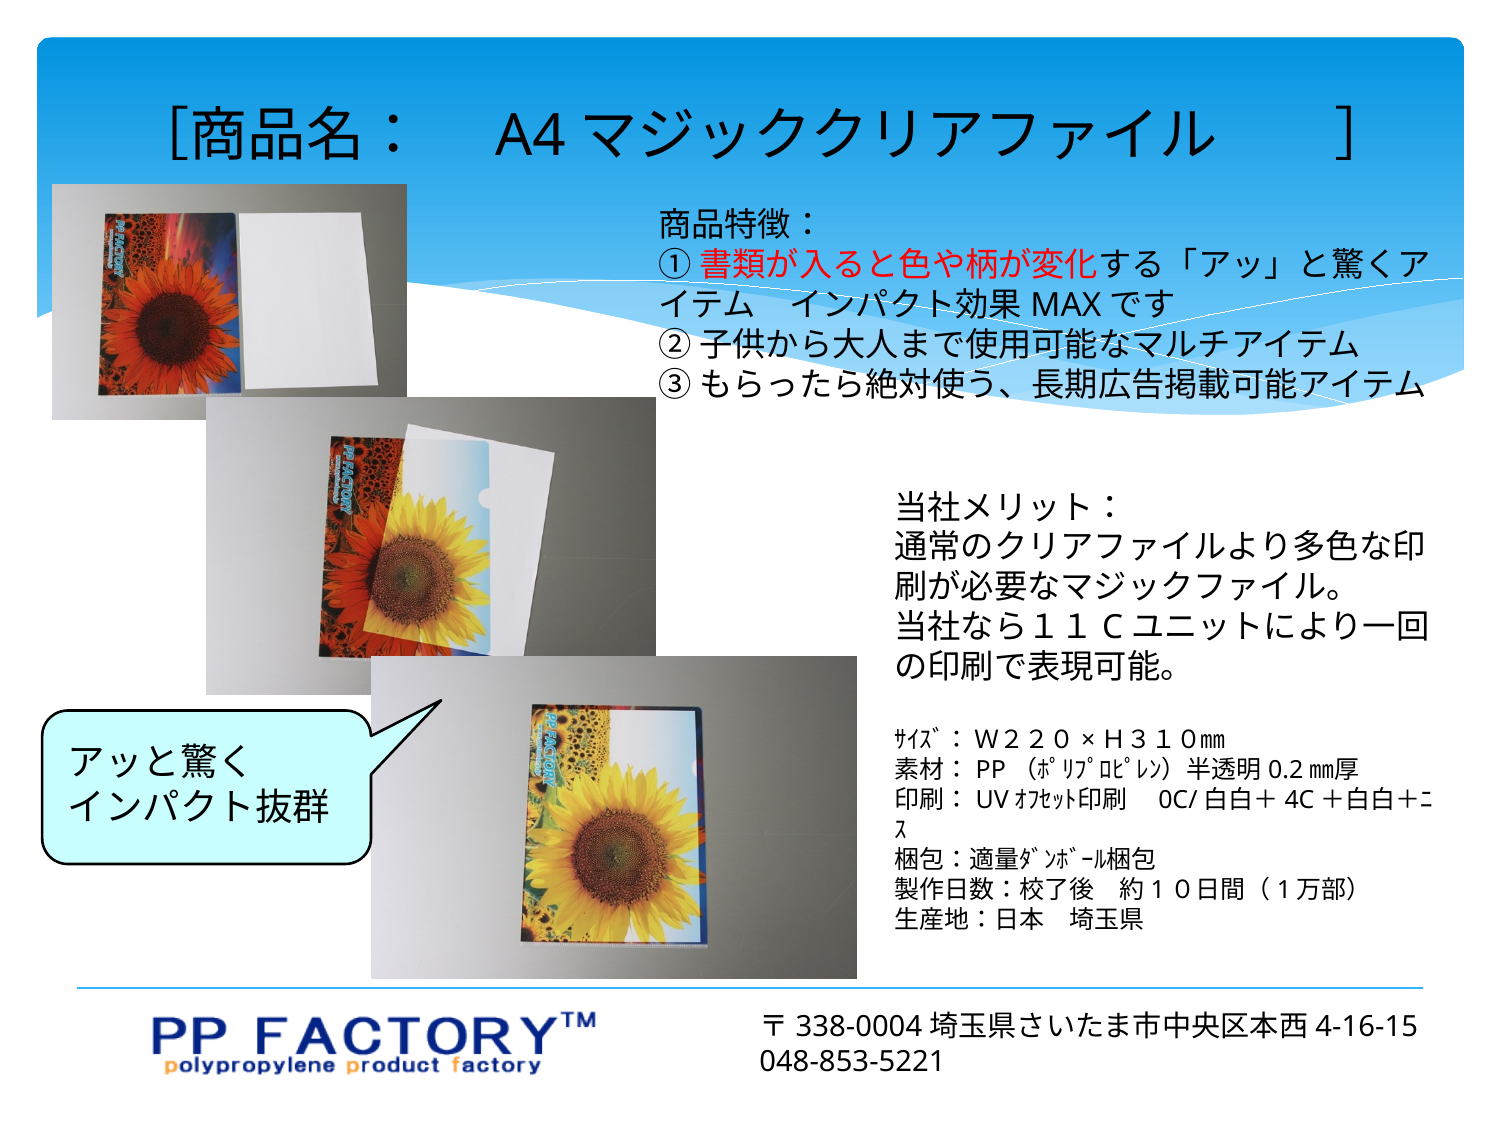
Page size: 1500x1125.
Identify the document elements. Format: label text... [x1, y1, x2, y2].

text_box 当社メリット： 通常のクリアファイルより多色な印刷が必要なマジックファイル。 当社なら１１Cユニットにより一回の印刷で表現可能。 [879, 478, 1458, 693]
text_box ［商品名： A4マジッククリアファイル ］ [116, 90, 1408, 175]
text_box [40, 709, 365, 866]
picture [51, 184, 857, 979]
text_box 商品特徴： ①書類が入ると色や柄が変化する「アッ」と驚くアイテム インパクト効果MAXです ②子供から大人まで使用可能なマルチアイテム ③もらったら絶対使う、長期広告掲載可能アイテム [643, 196, 1458, 411]
text_box アッと驚く インパクト抜群 [53, 730, 361, 836]
text_box ｻｲｽﾞ： Ｗ２２０×Ｈ３１０㎜ 素材：PP（ﾎﾟﾘﾌﾟﾛﾋﾟﾚﾝ）半透明0.2㎜厚 印刷：UVｵﾌｾｯﾄ印刷 0C/白白＋4C＋白白＋ﾆｽ 梱包：適量ﾀﾞﾝﾎﾞｰﾙ梱包 製作日数：校了後 約1０日間（1万部） 生産地：日本 埼玉県 [879, 716, 1458, 941]
text_box 〒338-0004埼玉県さいたま市中央区本西4-16-15 048-853-5221 [744, 999, 1434, 1085]
picture [135, 999, 610, 1091]
